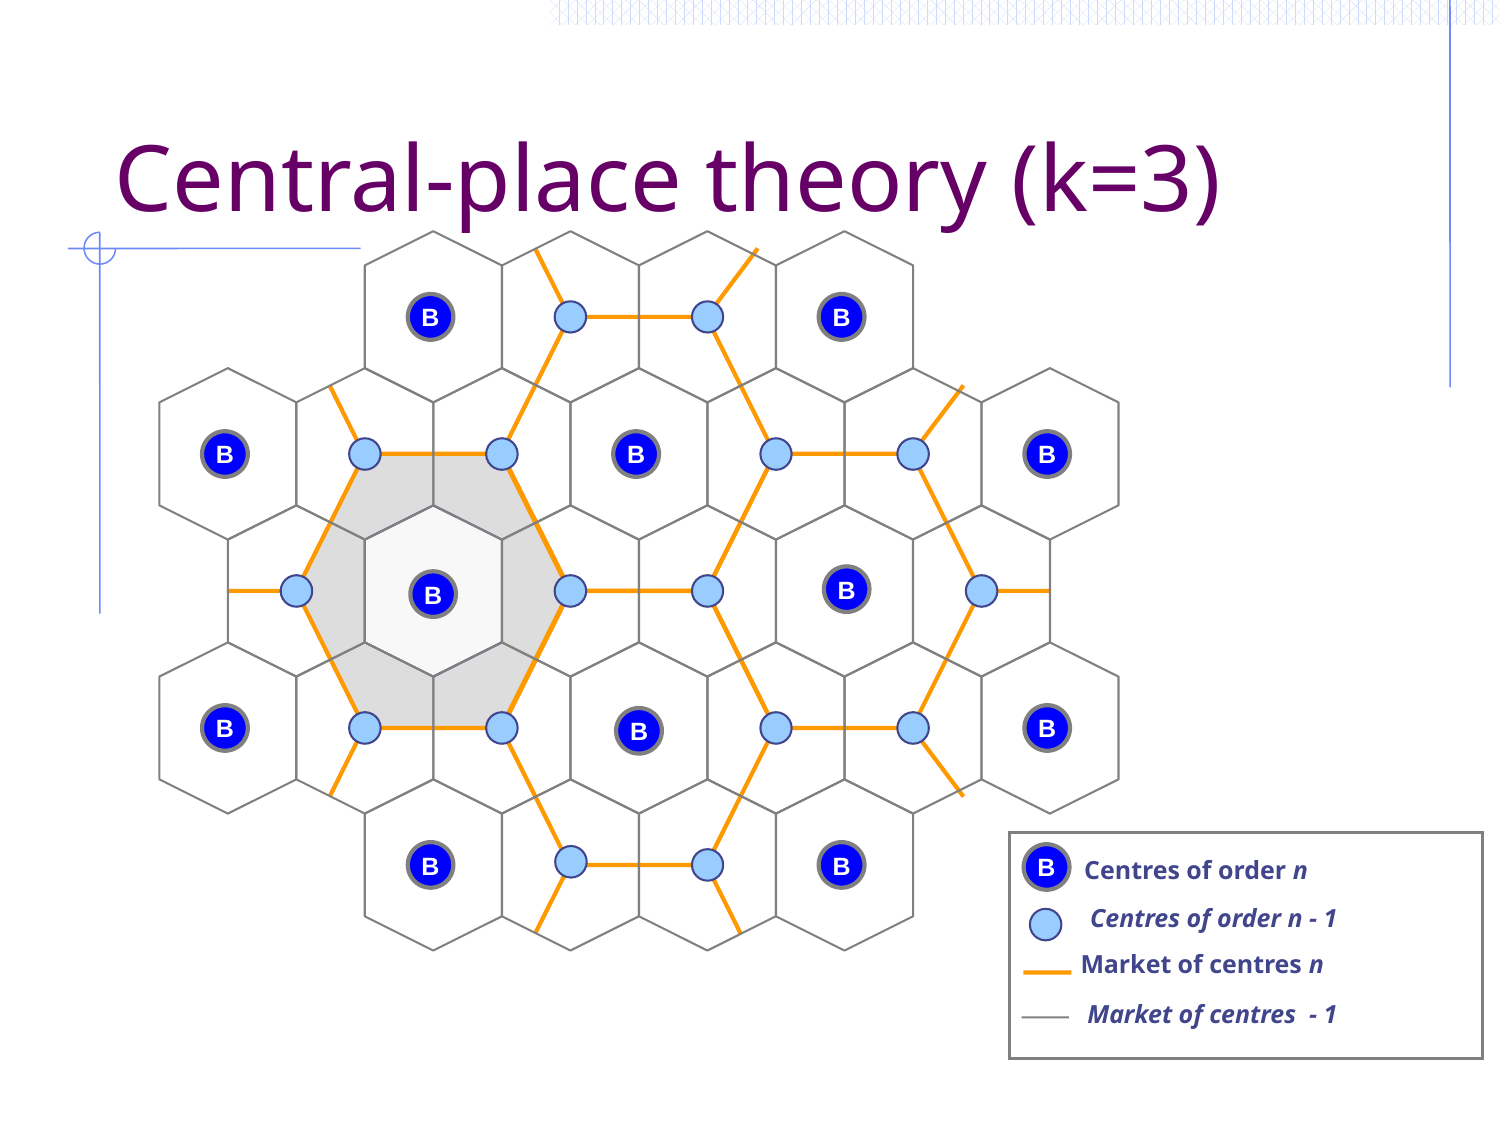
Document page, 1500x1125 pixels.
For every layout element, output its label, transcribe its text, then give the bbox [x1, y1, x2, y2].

text_box [416, 942, 451, 951]
text_box [1054, 370, 1119, 538]
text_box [226, 248, 1050, 934]
text_box [814, 231, 875, 246]
text_box [403, 231, 463, 246]
text_box [677, 231, 737, 246]
text_box [159, 371, 221, 537]
text_box [540, 231, 601, 246]
text_box [553, 942, 588, 951]
text_box [159, 645, 221, 811]
text_box [827, 942, 862, 951]
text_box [1009, 832, 1483, 1059]
text_box [690, 942, 725, 951]
title Central-place theory (k=3) [99, 50, 1375, 238]
text_box [1054, 644, 1119, 812]
